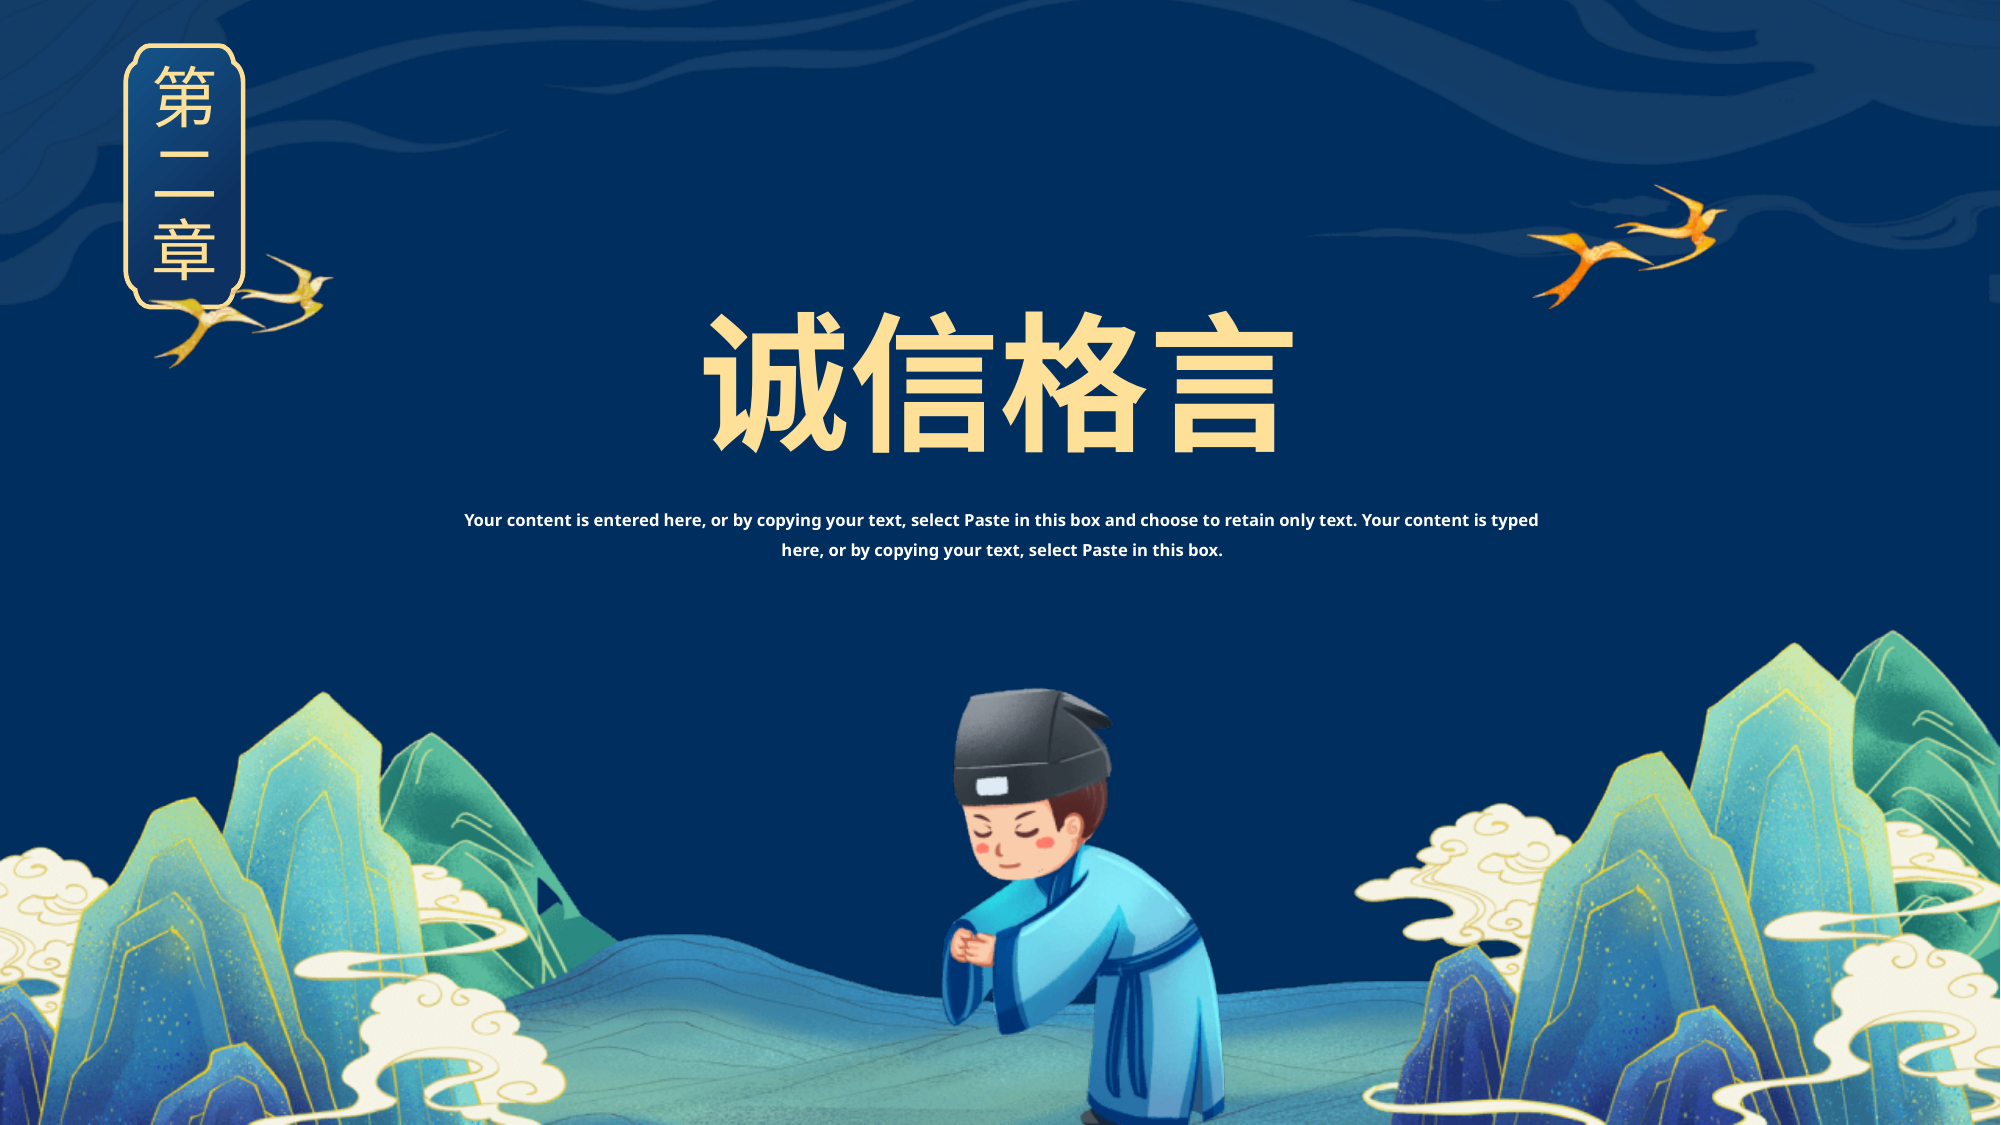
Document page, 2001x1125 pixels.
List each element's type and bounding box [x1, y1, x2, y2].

text_box [125, 45, 244, 307]
picture [0, 0, 2000, 1125]
